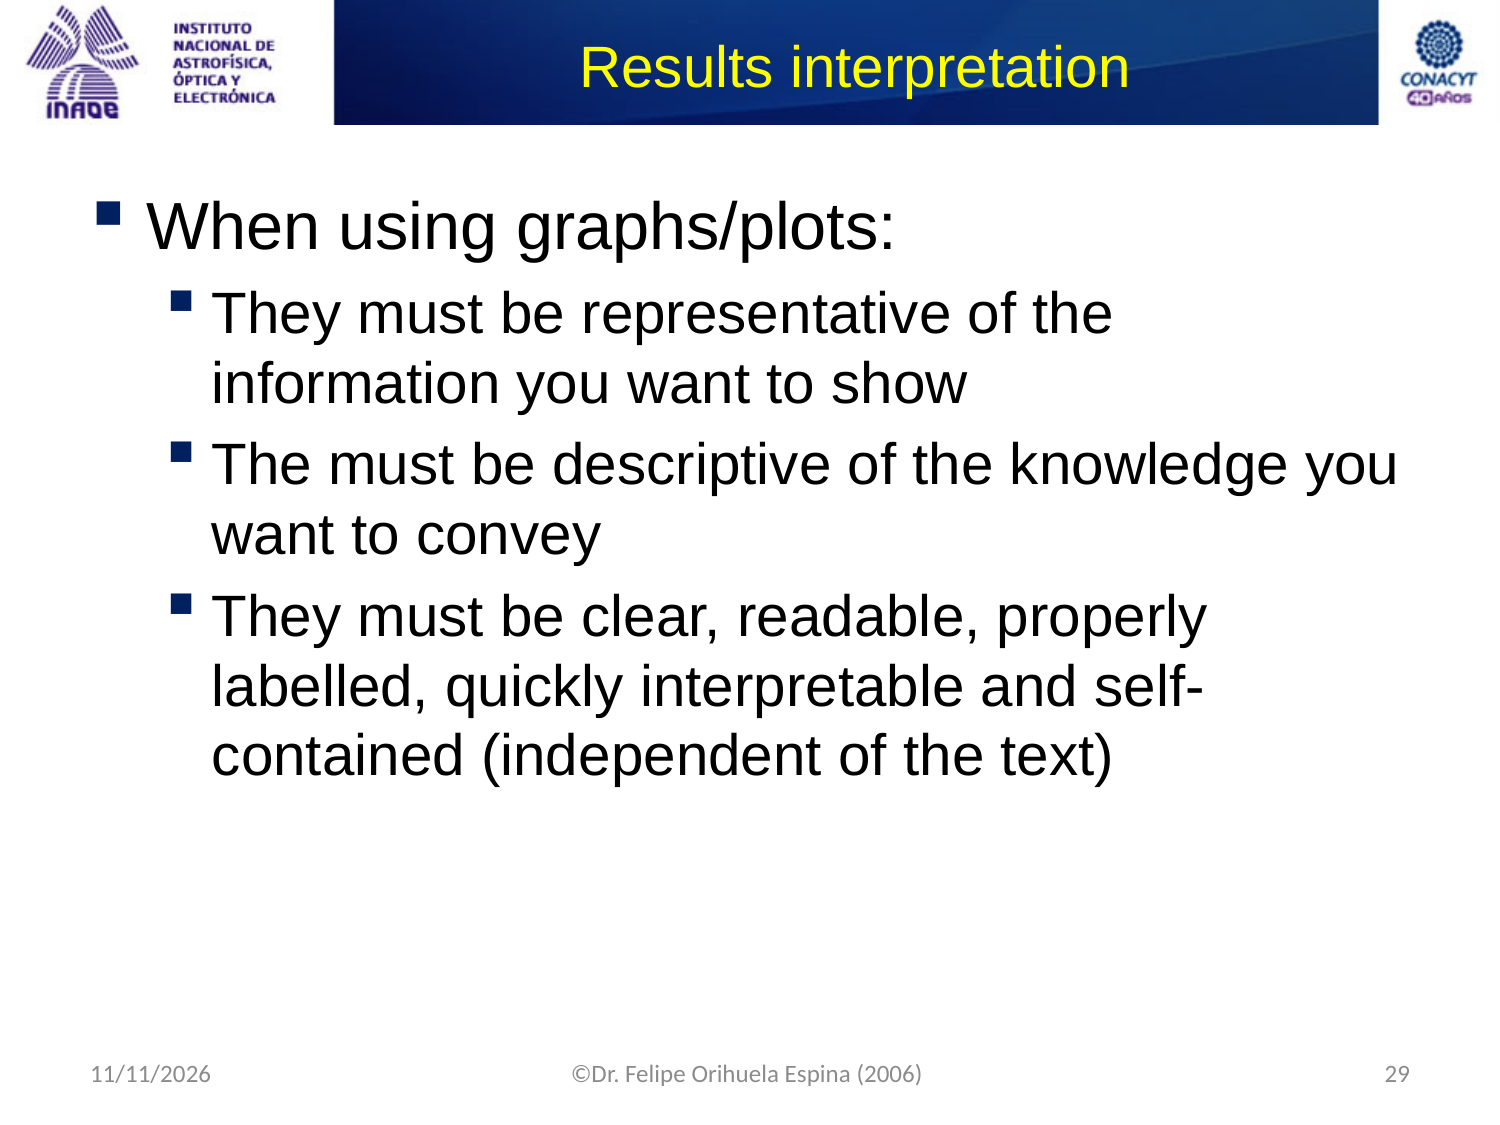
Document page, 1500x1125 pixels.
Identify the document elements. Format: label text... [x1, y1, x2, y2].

title Results interpretation [328, 0, 1383, 129]
list When using graphs/plots: They must be representative of the information you want to show The must be descriptive of the knowledge you want to convey They must be clear, readable, properly labelled, quickly interpretable and self-contained (independent of the text) [75, 175, 1425, 1005]
picture [0, 0, 328, 125]
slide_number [75, 1042, 425, 1103]
slide_number 29 [1074, 1042, 1425, 1103]
footer ©Dr. Felipe Orihuela Espina (2006) [512, 1042, 988, 1103]
picture [1383, 0, 1500, 125]
